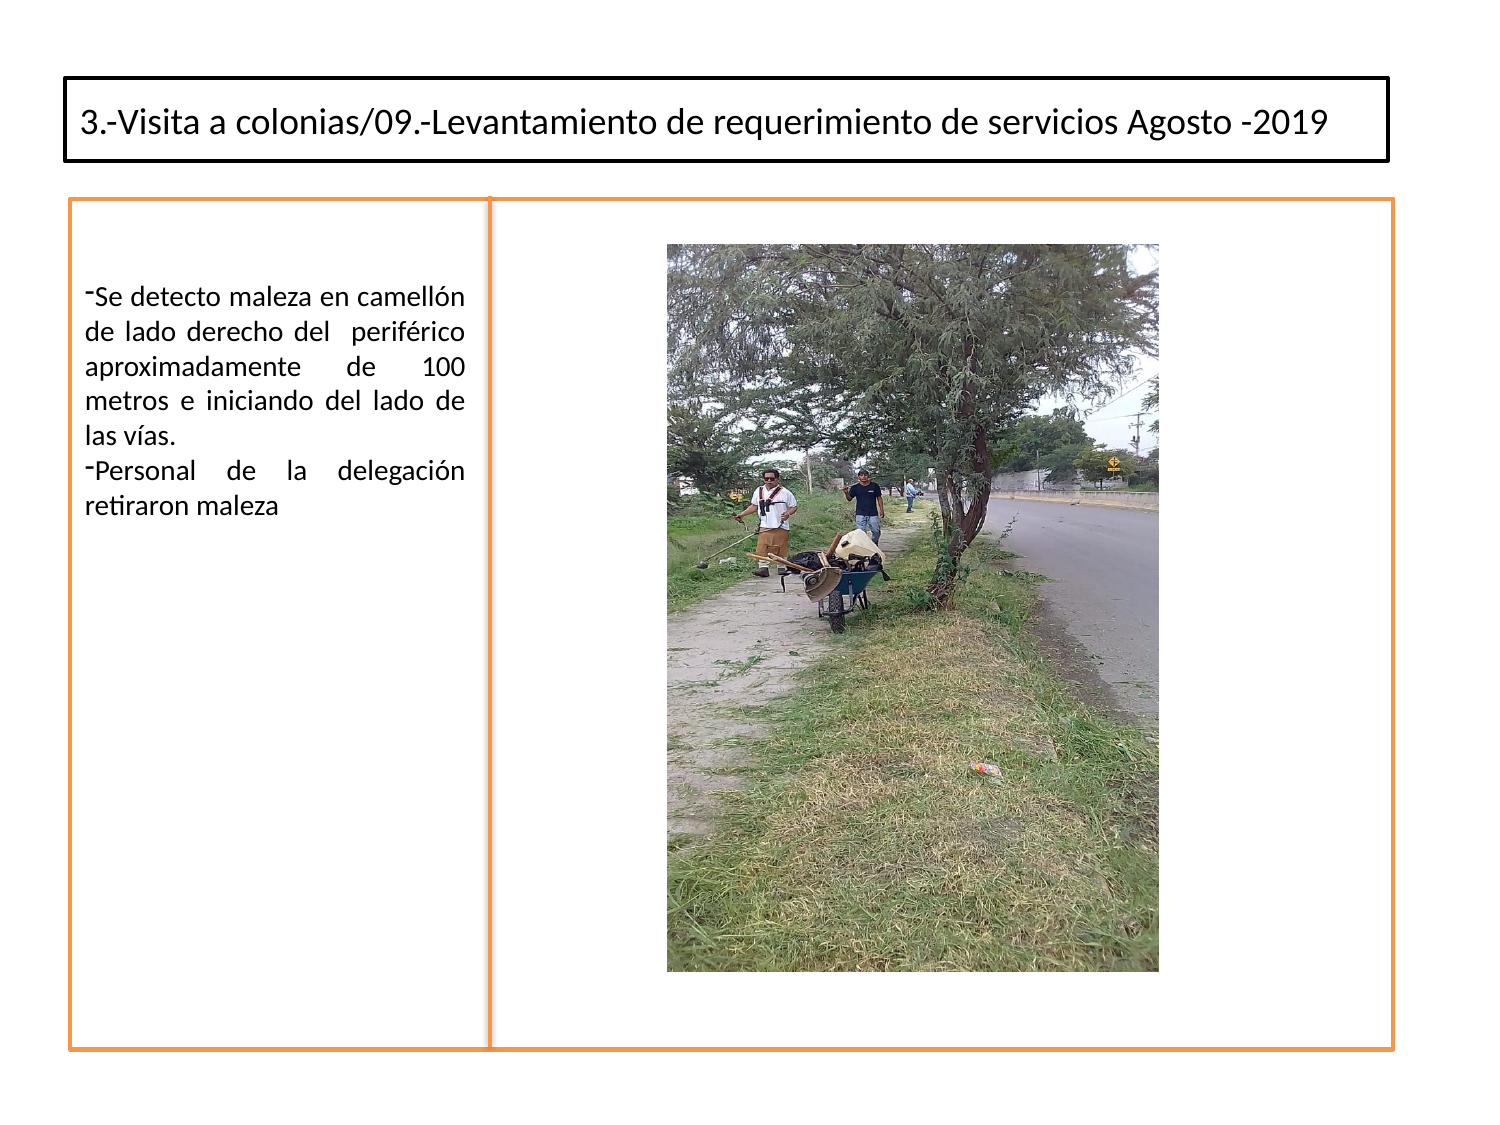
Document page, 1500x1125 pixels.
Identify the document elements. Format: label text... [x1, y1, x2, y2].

picture [666, 244, 1159, 972]
text_box [494, 197, 1395, 1052]
text_box 3.-Visita a colonias/09.-Levantamiento de requerimiento de servicios Agosto -2019 [63, 76, 1390, 163]
text_box [68, 197, 486, 1052]
text_box Se detecto maleza en camellón de lado derecho del periférico aproximadamente de 100 metros e iniciando del lado de las vías. Personal de la delegación retiraron maleza [70, 269, 481, 529]
